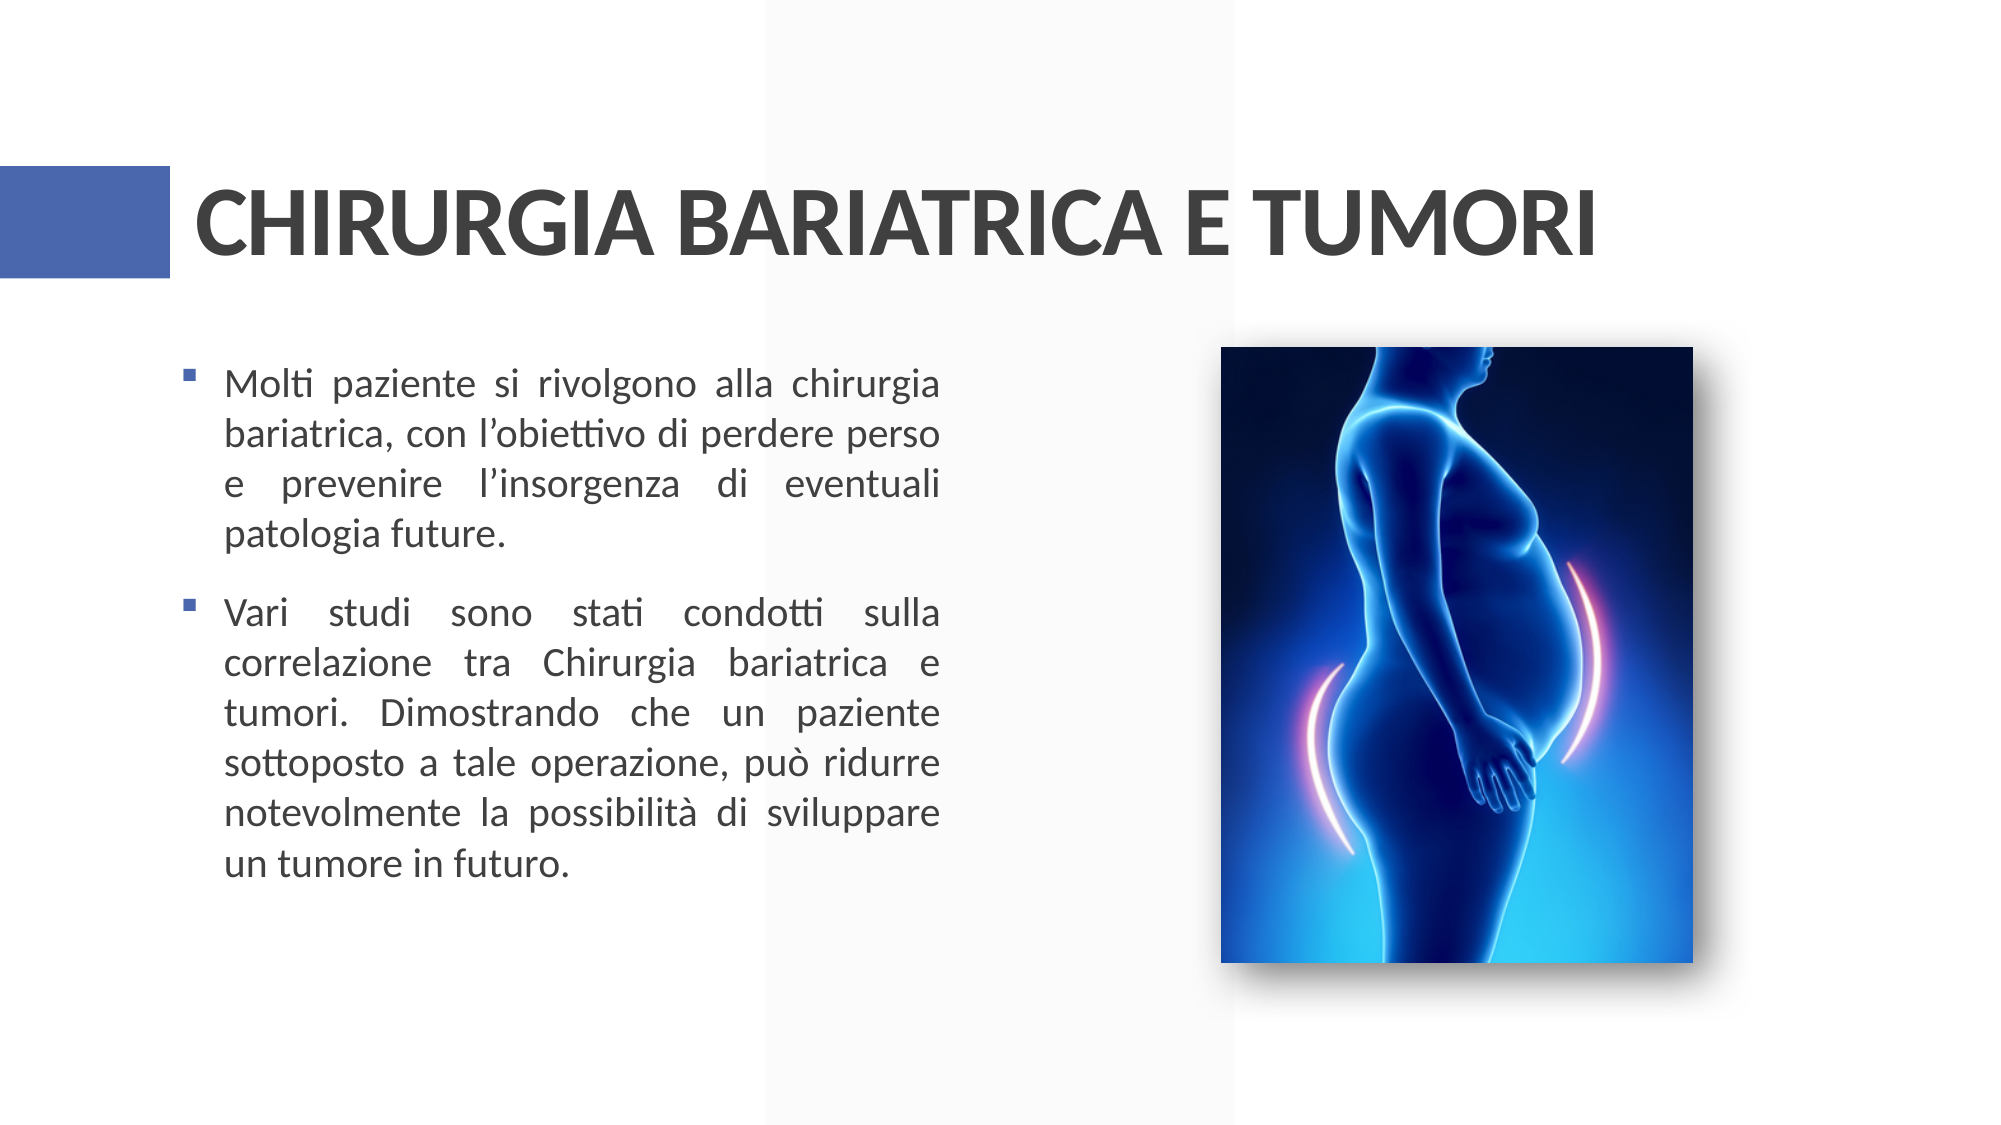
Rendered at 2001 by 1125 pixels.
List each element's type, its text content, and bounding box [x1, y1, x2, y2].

title CHIRURGIA BARIATRICA E TUMORI [180, 47, 1830, 285]
list Molti paziente si rivolgono alla chirurgia bariatrica, con l’obiettivo di perdere perso e prevenire l’insorgenza di eventuali patologia future. Vari studi sono stati condotti sulla correlazione tra Chirurgia bariatrica e tumori. Dimostrando che un paziente sottoposto a tale operazione, può ridurre notevolmente la possibilità di sviluppare un tumore in futuro. [180, 347, 942, 963]
picture [1220, 347, 1694, 964]
